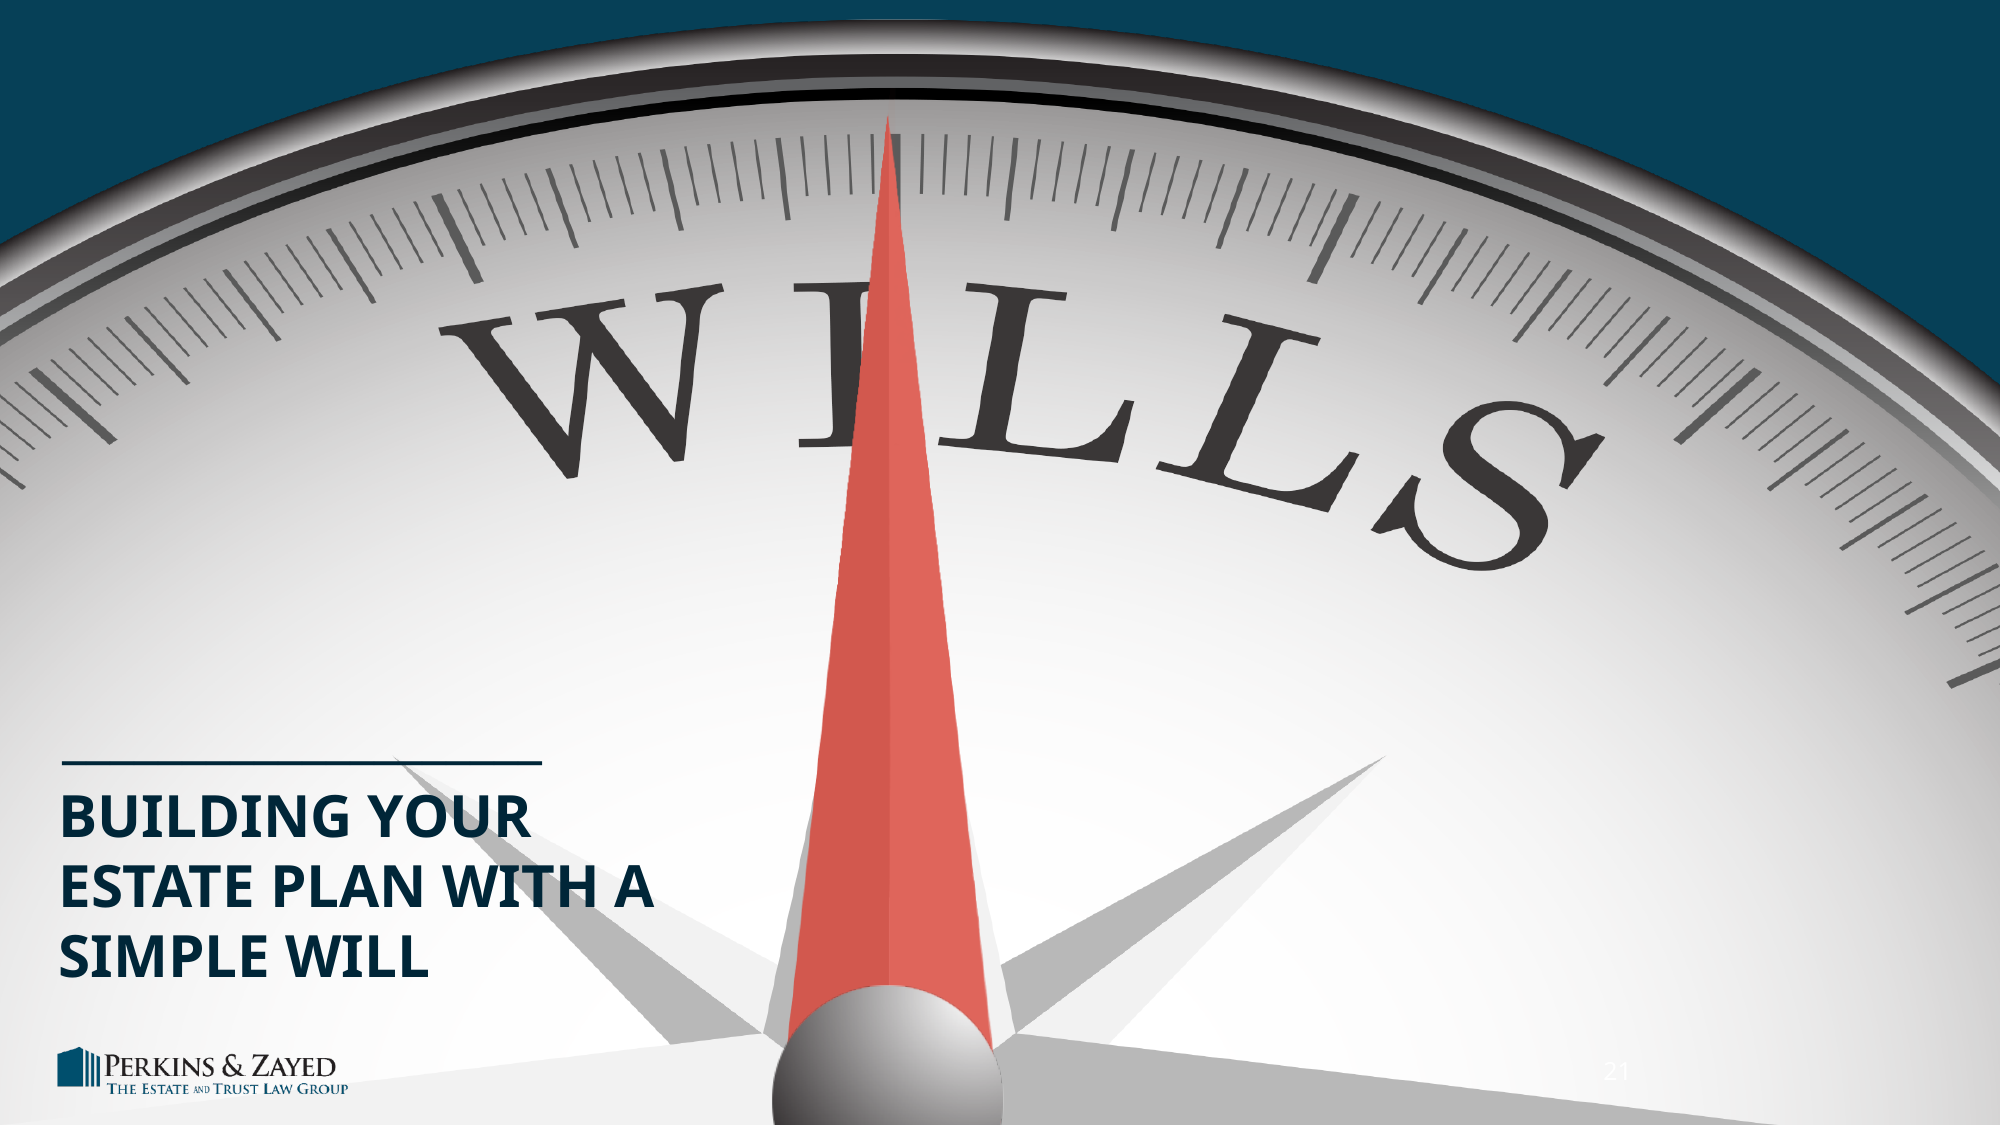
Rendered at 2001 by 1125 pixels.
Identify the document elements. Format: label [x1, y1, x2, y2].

text_box [43, 690, 720, 1000]
picture [0, 20, 2000, 1125]
